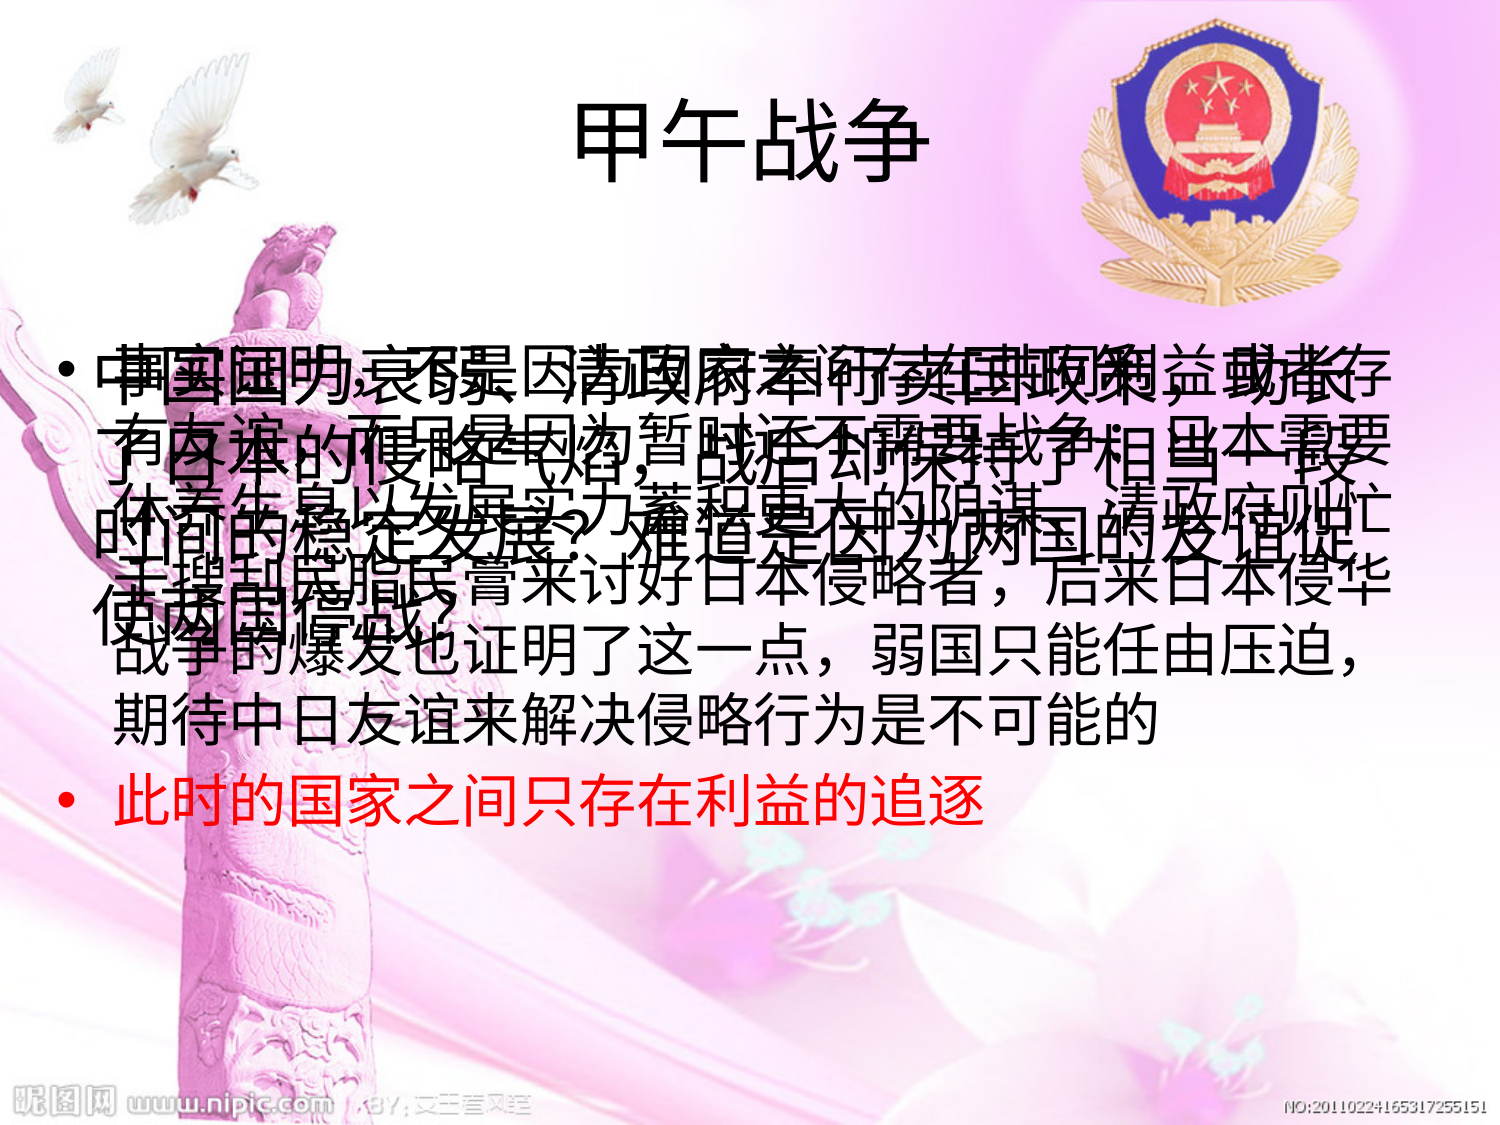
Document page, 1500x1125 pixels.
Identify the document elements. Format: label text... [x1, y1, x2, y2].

title 甲午战争 [75, 45, 1425, 233]
picture [0, 0, 1500, 1125]
list 事实证明，不是因为国家之间存在共同利益或者存有友谊，而只是因为暂时还不需要战争：日本需要休养生息以发展实力蓄积更大的阴谋、清政府则忙于搜刮民脂民膏来讨好日本侵略者，后来日本侵华战争的爆发也证明了这一点，弱国只能任由压迫，期待中日友谊来解决侵略行为是不可能的 此时的国家之间只存在利益的追逐 [41, 326, 1459, 906]
